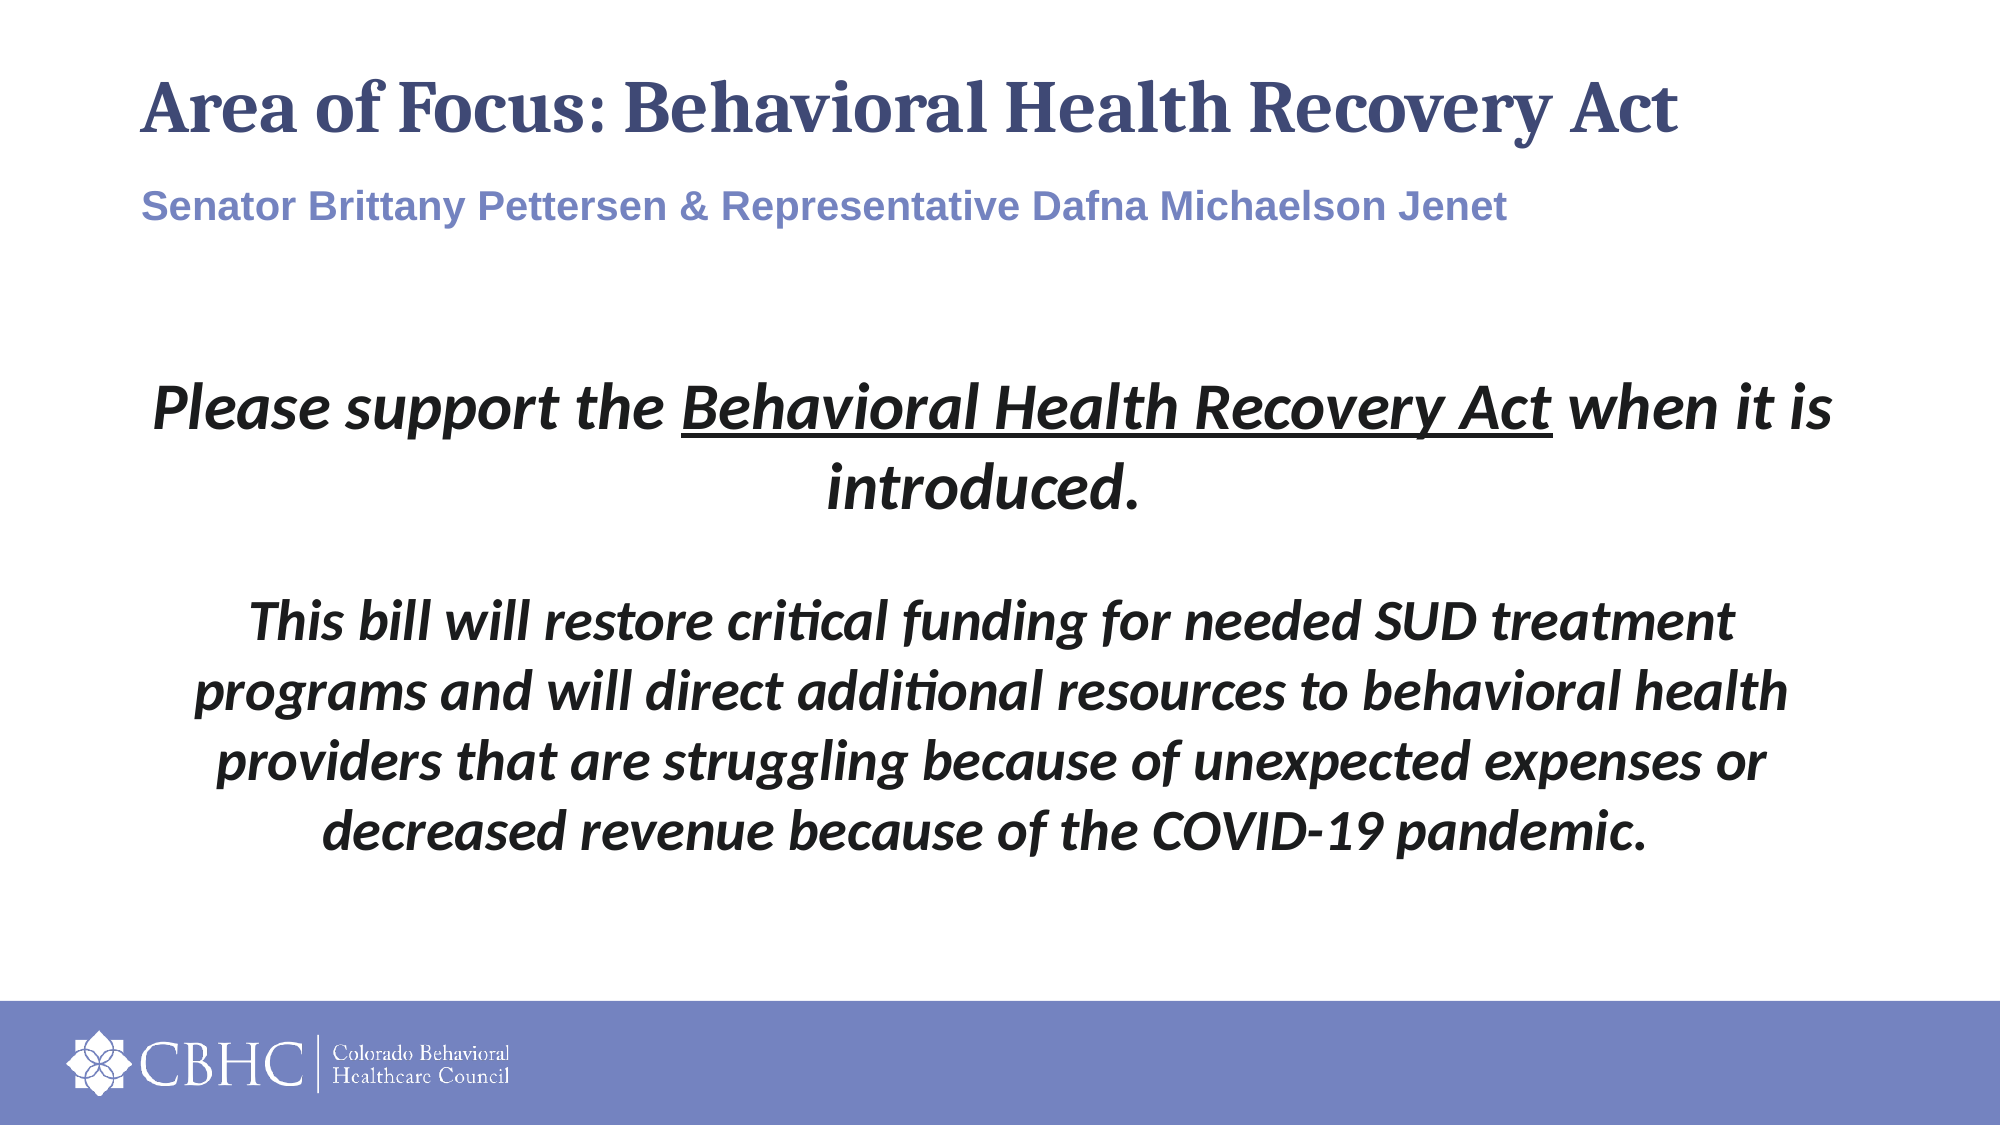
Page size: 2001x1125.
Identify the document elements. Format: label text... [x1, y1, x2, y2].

list Please support the Behavioral Health Recovery Act when it is introduced. This bill will restore critical funding for needed SUD treatment programs and will direct additional resources to behavioral health providers that are struggling because of unexpected expenses or decreased revenue because of the COVID-19 pandemic. [136, 312, 1864, 870]
title Area of Focus: Behavioral Health Recovery Act [140, 0, 1866, 218]
list Senator Brittany Pettersen & Representative Dafna Michaelson Jenet [141, 175, 1868, 260]
